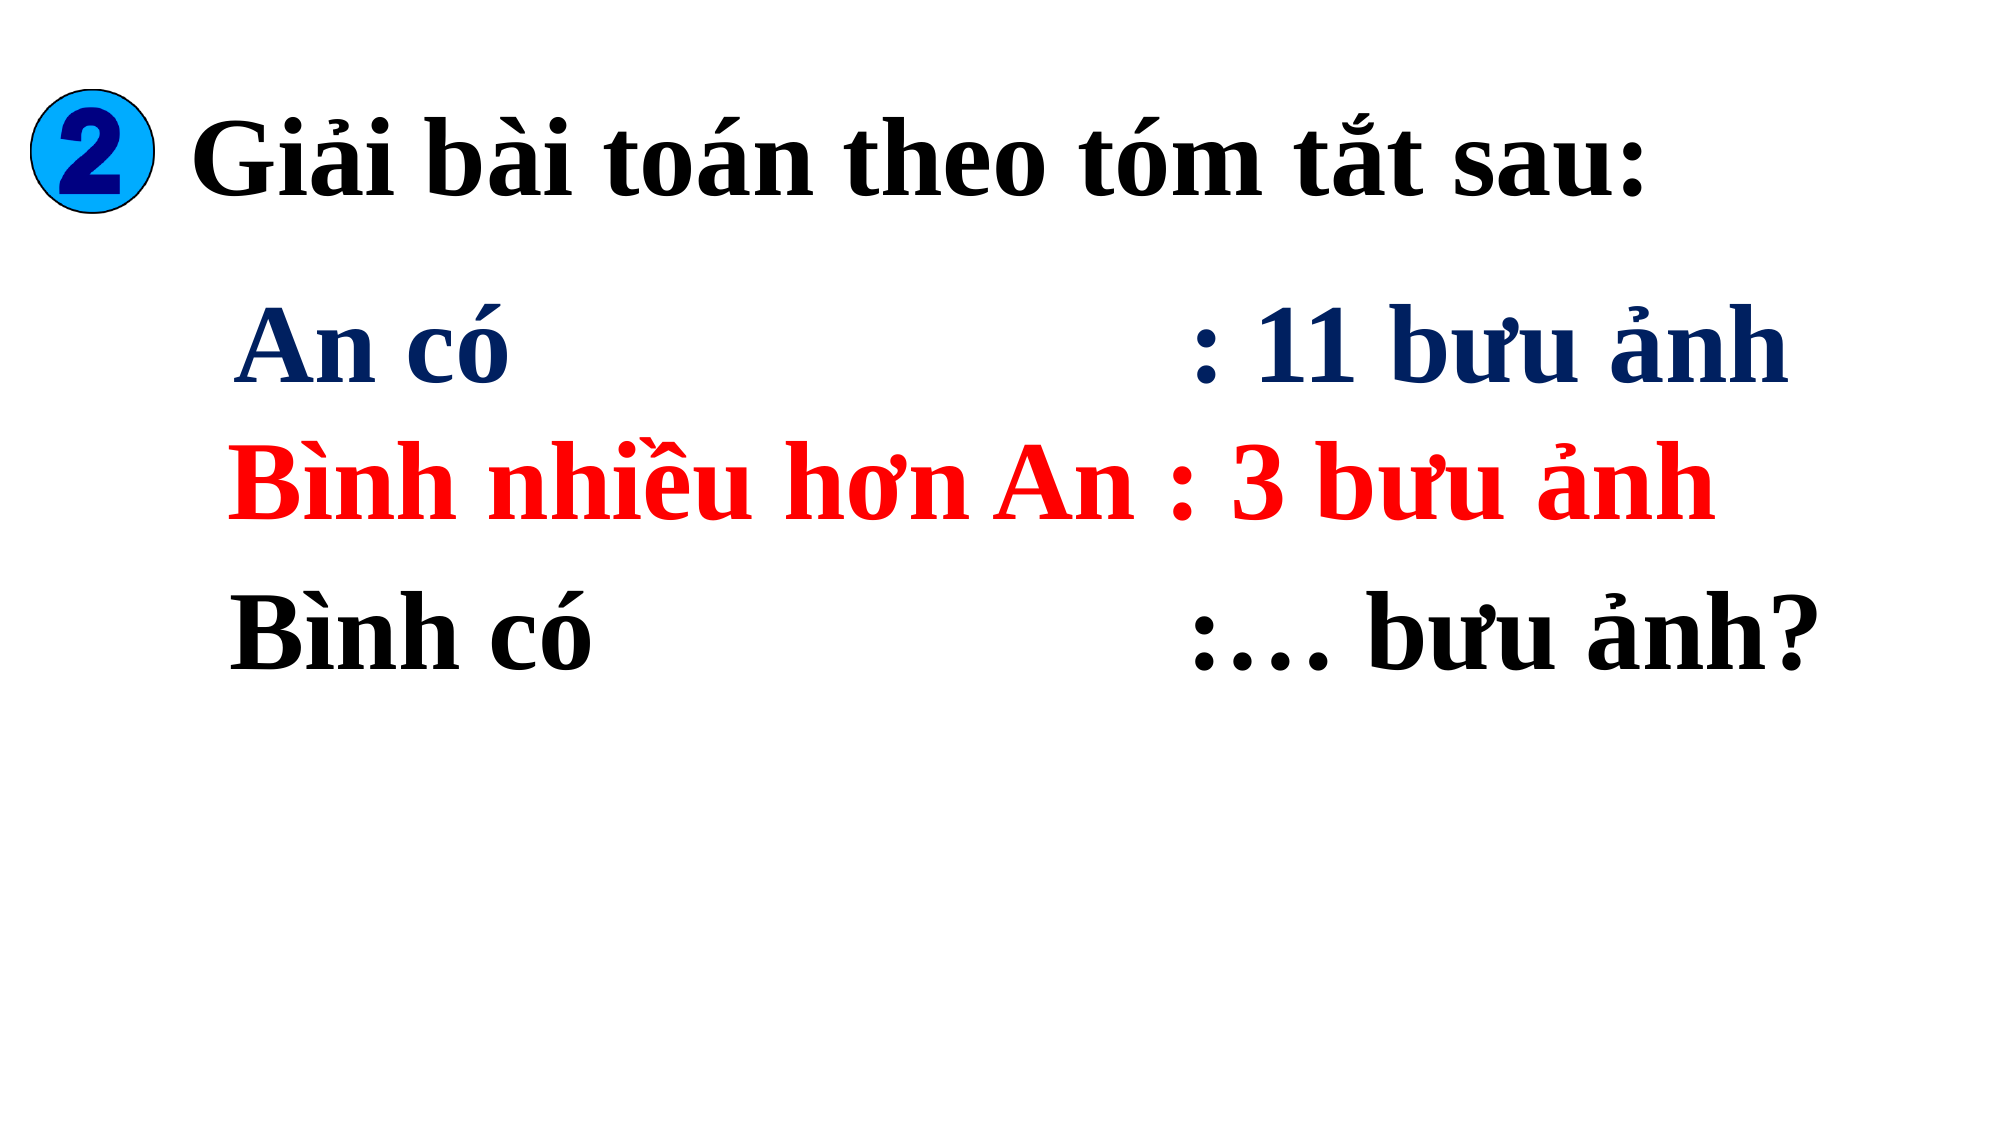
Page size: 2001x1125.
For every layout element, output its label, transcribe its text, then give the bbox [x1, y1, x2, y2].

text_box Bình có :… bưu ảnh? [214, 549, 1888, 700]
picture [29, 88, 155, 214]
text_box Giải bài toán theo tóm tắt sau: [174, 75, 1682, 226]
text_box An có : 11 bưu ảnh [218, 262, 1807, 413]
text_box Bình nhiều hơn An : 3 bưu ảnh [212, 399, 1738, 550]
